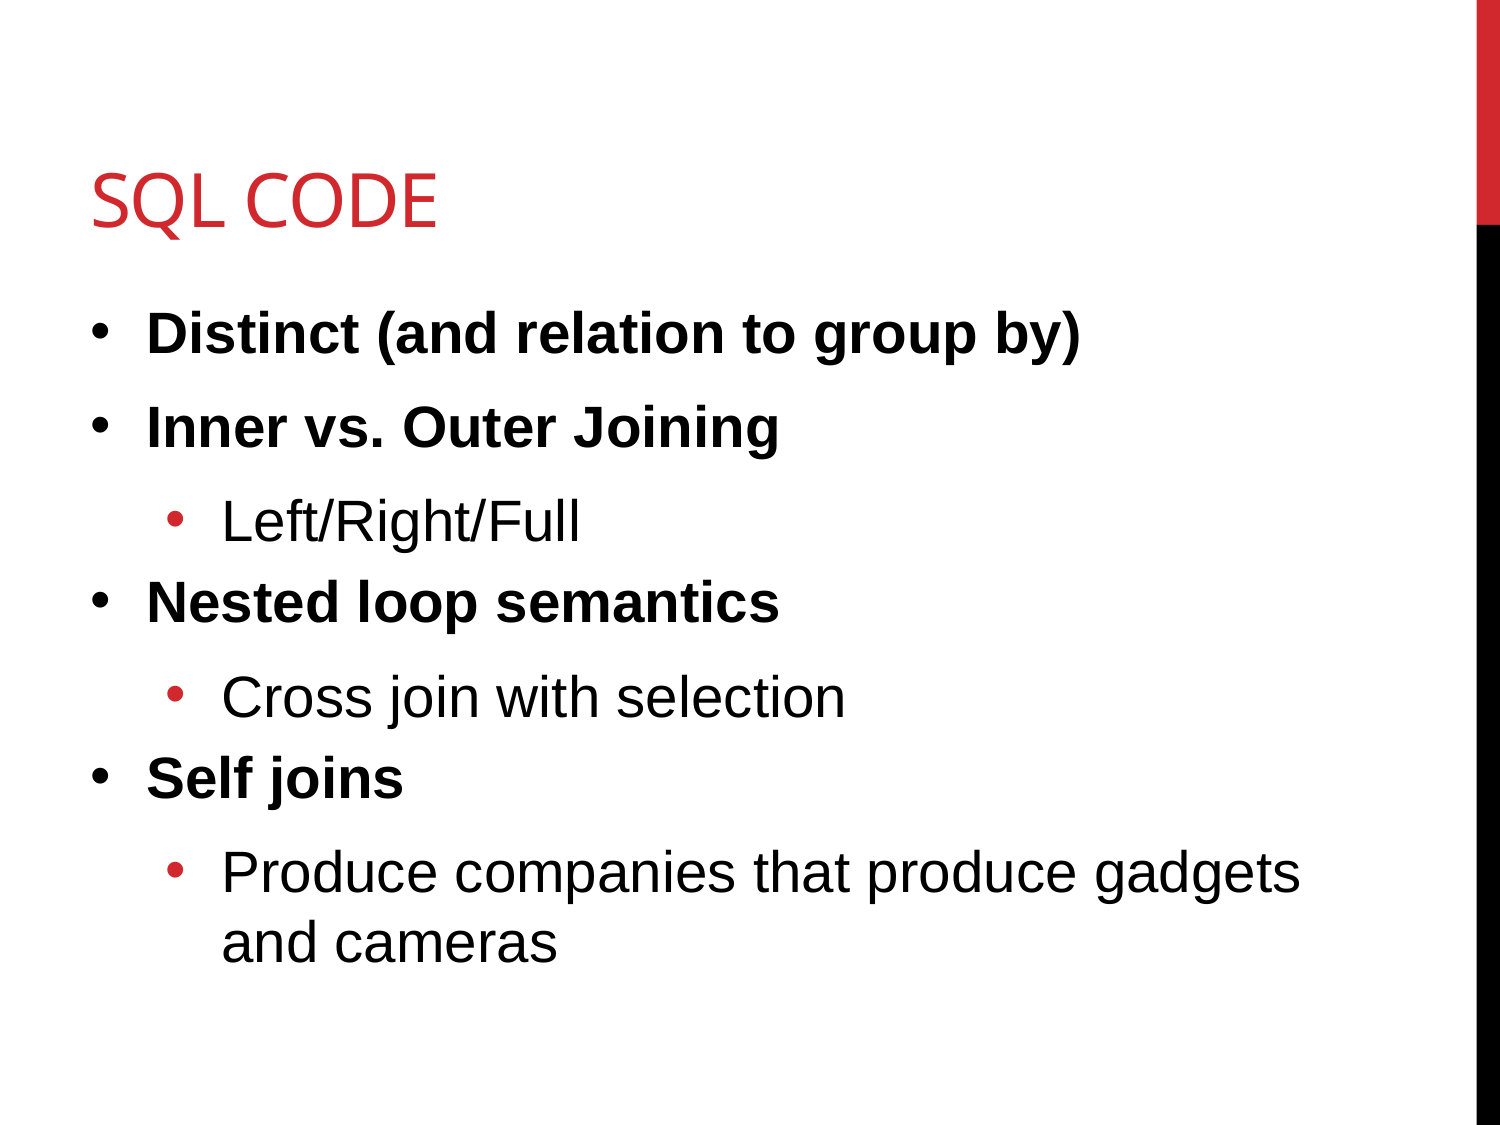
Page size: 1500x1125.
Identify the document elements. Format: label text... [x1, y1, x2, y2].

list Distinct (and relation to group by) Inner vs. Outer Joining Left/Right/Full Nested loop semantics Cross join with selection Self joins Produce companies that produce gadgets and cameras [75, 287, 1325, 1005]
title SQl Code [75, 25, 1500, 250]
